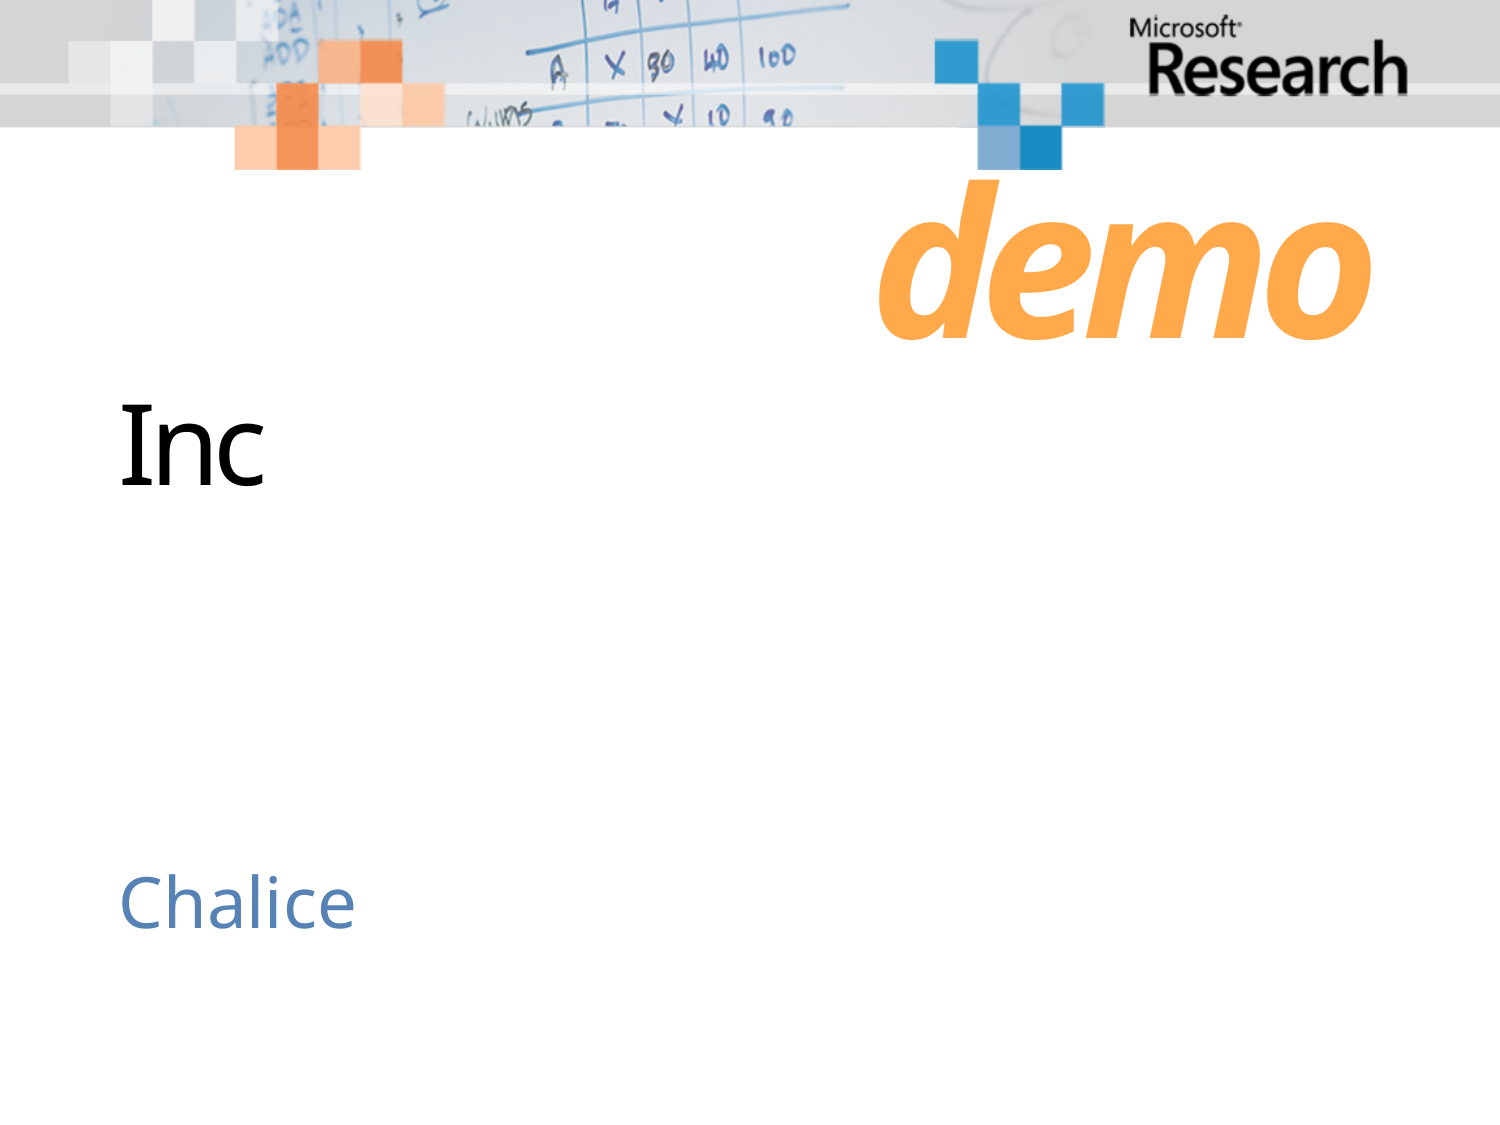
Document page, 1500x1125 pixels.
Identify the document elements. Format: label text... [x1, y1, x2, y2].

picture [0, 0, 1500, 170]
subtitle Chalice [118, 866, 1275, 945]
list demo [224, 155, 1380, 384]
title Inc [118, 387, 1381, 512]
